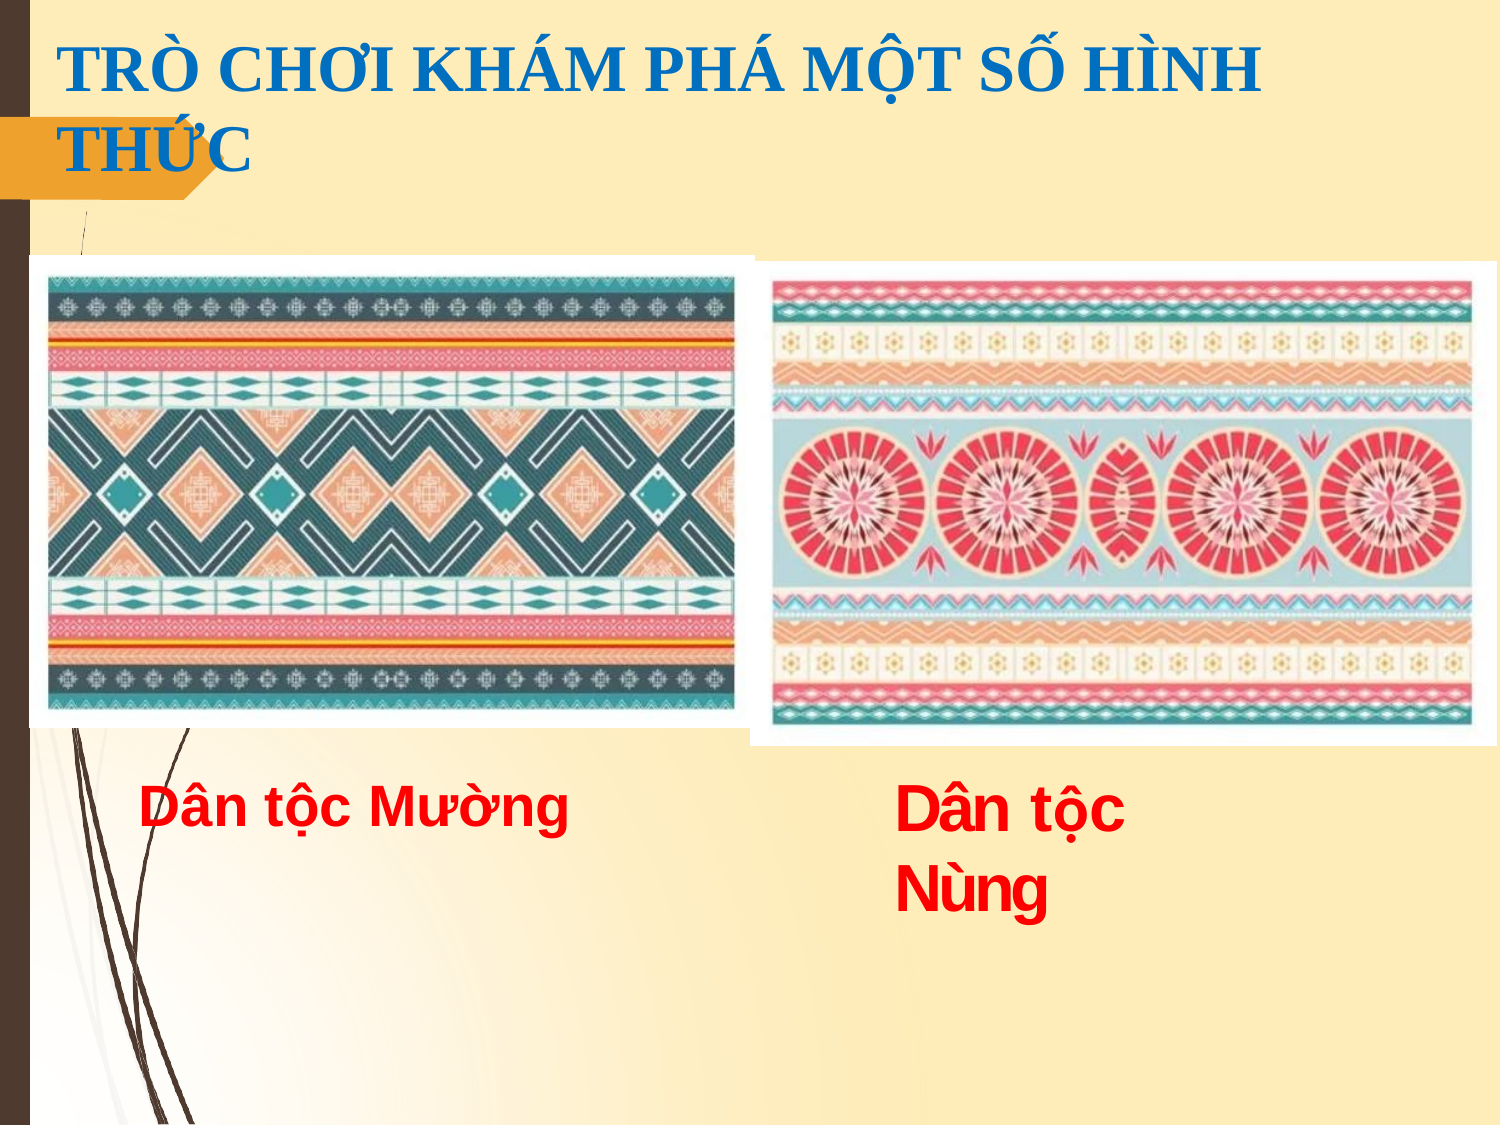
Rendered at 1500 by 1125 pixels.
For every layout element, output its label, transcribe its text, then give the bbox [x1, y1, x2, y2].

title TRÒ CHƠI KHÁM PHÁ MỘT SỐ HÌNH THỨC [25, 22, 1475, 213]
picture [30, 0, 1500, 1125]
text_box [29, 255, 1498, 746]
text_box Dân tộc Nùng [892, 762, 1279, 925]
text_box Dân tộc Mường [136, 766, 576, 839]
